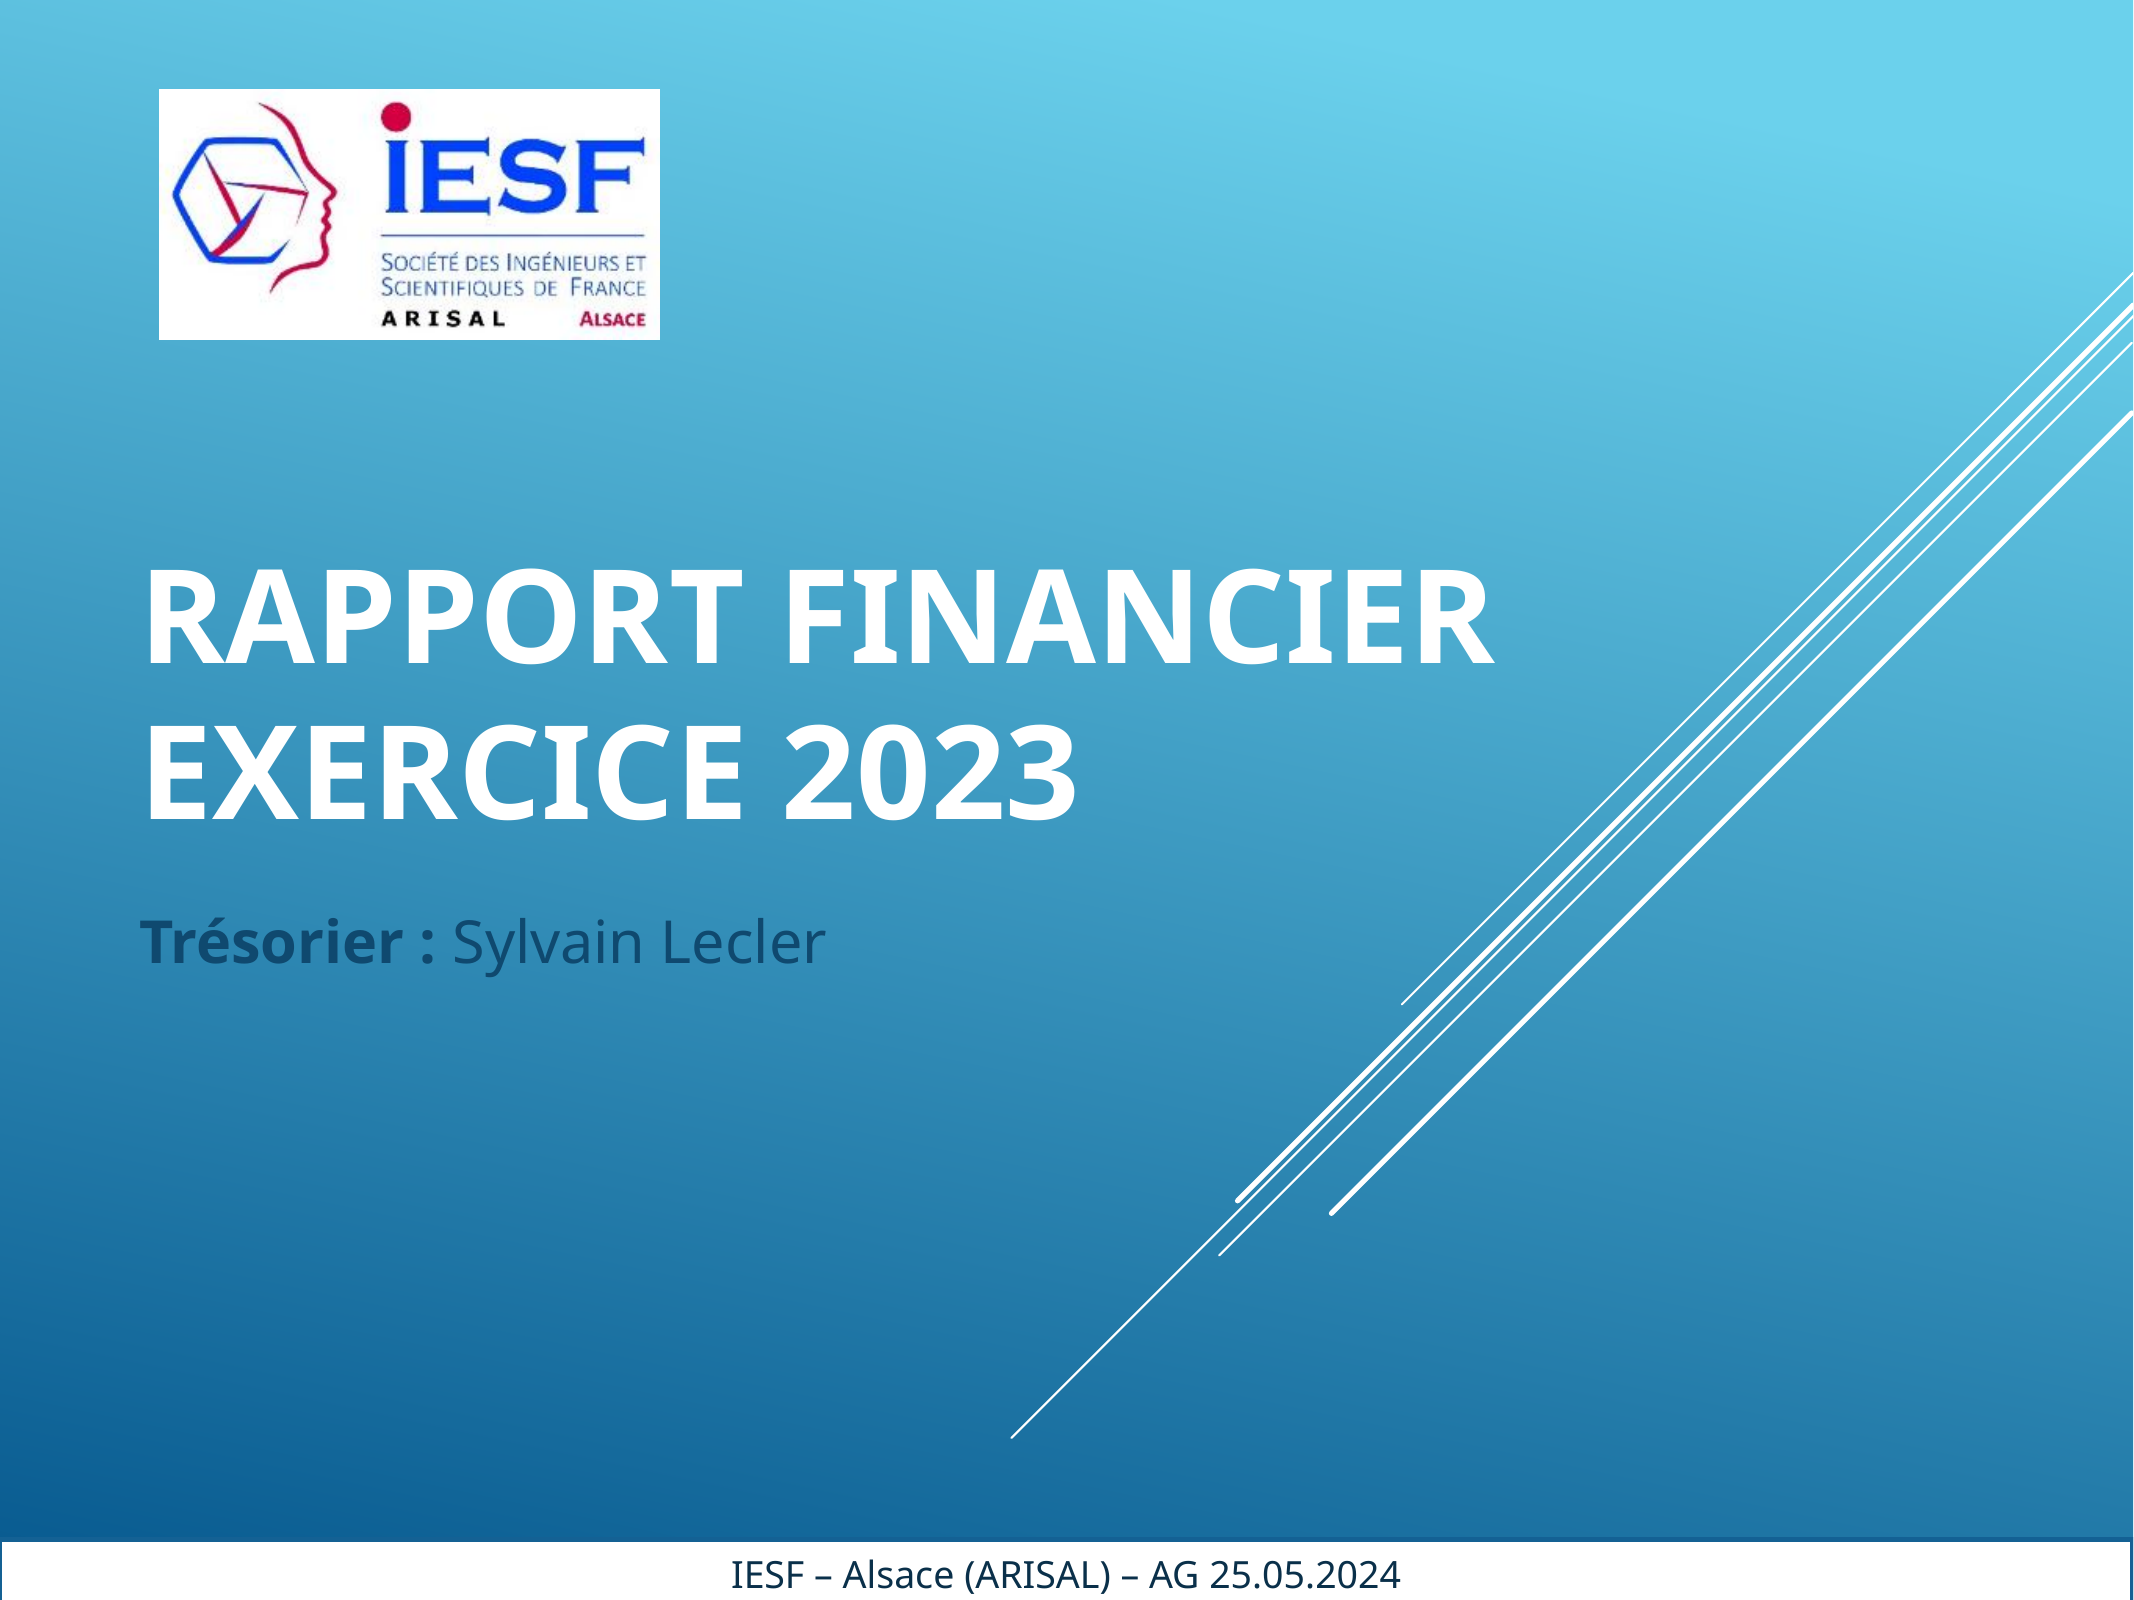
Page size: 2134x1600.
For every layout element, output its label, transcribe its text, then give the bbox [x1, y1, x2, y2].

title Rapport financier Exercice 2023 [124, 124, 1561, 854]
picture [159, 89, 661, 341]
subtitle Trésorier : Sylvain Lecler [124, 896, 1281, 1344]
text_box IESF – Alsace (ARISAL) – AG 25.05.2024 [0, 1538, 2134, 1600]
